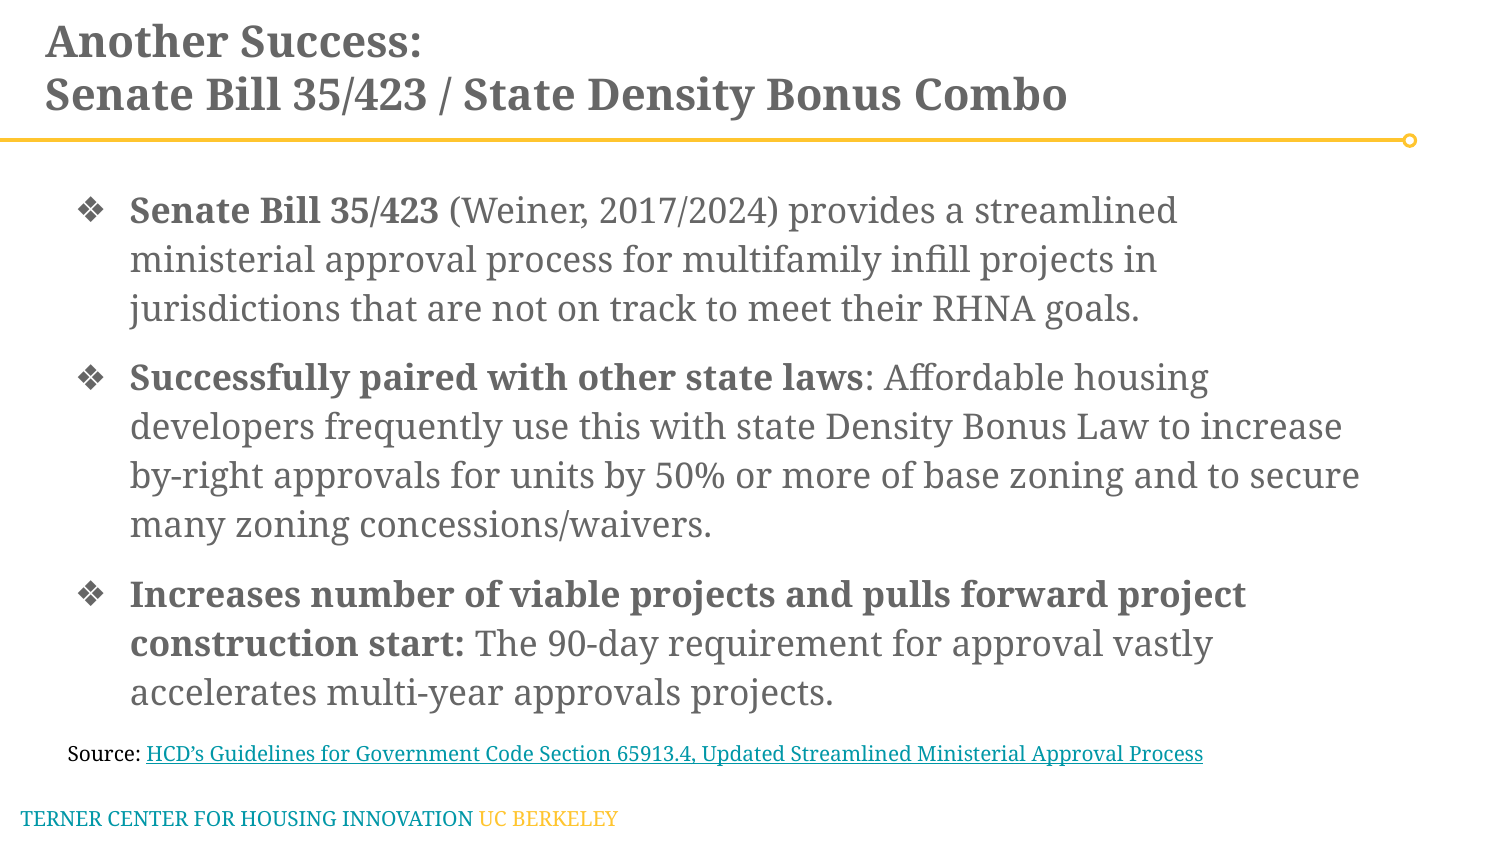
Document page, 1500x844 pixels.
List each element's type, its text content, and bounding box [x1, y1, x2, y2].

text_box TERNER CENTER FOR HOUSING INNOVATION UC BERKELEY [5, 793, 933, 844]
text_box Another Success: Senate Bill 35/423 / State Density Bonus Combo [30, 13, 1369, 133]
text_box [0, 134, 1416, 147]
text_box Source: HCD’s Guidelines for Government Code Section 65913.4, Updated Streamlined Ministerial Approval Process [52, 726, 1379, 783]
text_box Senate Bill 35/423 (Weiner, 2017/2024) provides a streamlined ministerial approval process for multifamily infill projects in jurisdictions that are not on track to meet their RHNA goals. Successfully paired with other state laws: Affordable housing developers frequently use this with state Density Bonus Law to increase by-right approvals for units by 50% or more of base zoning and to secure many zoning concessions/waivers. Increases number of viable projects and pulls forward project construction start: The 90-day requirement for approval vastly accelerates multi-year approvals projects. [40, 166, 1386, 728]
